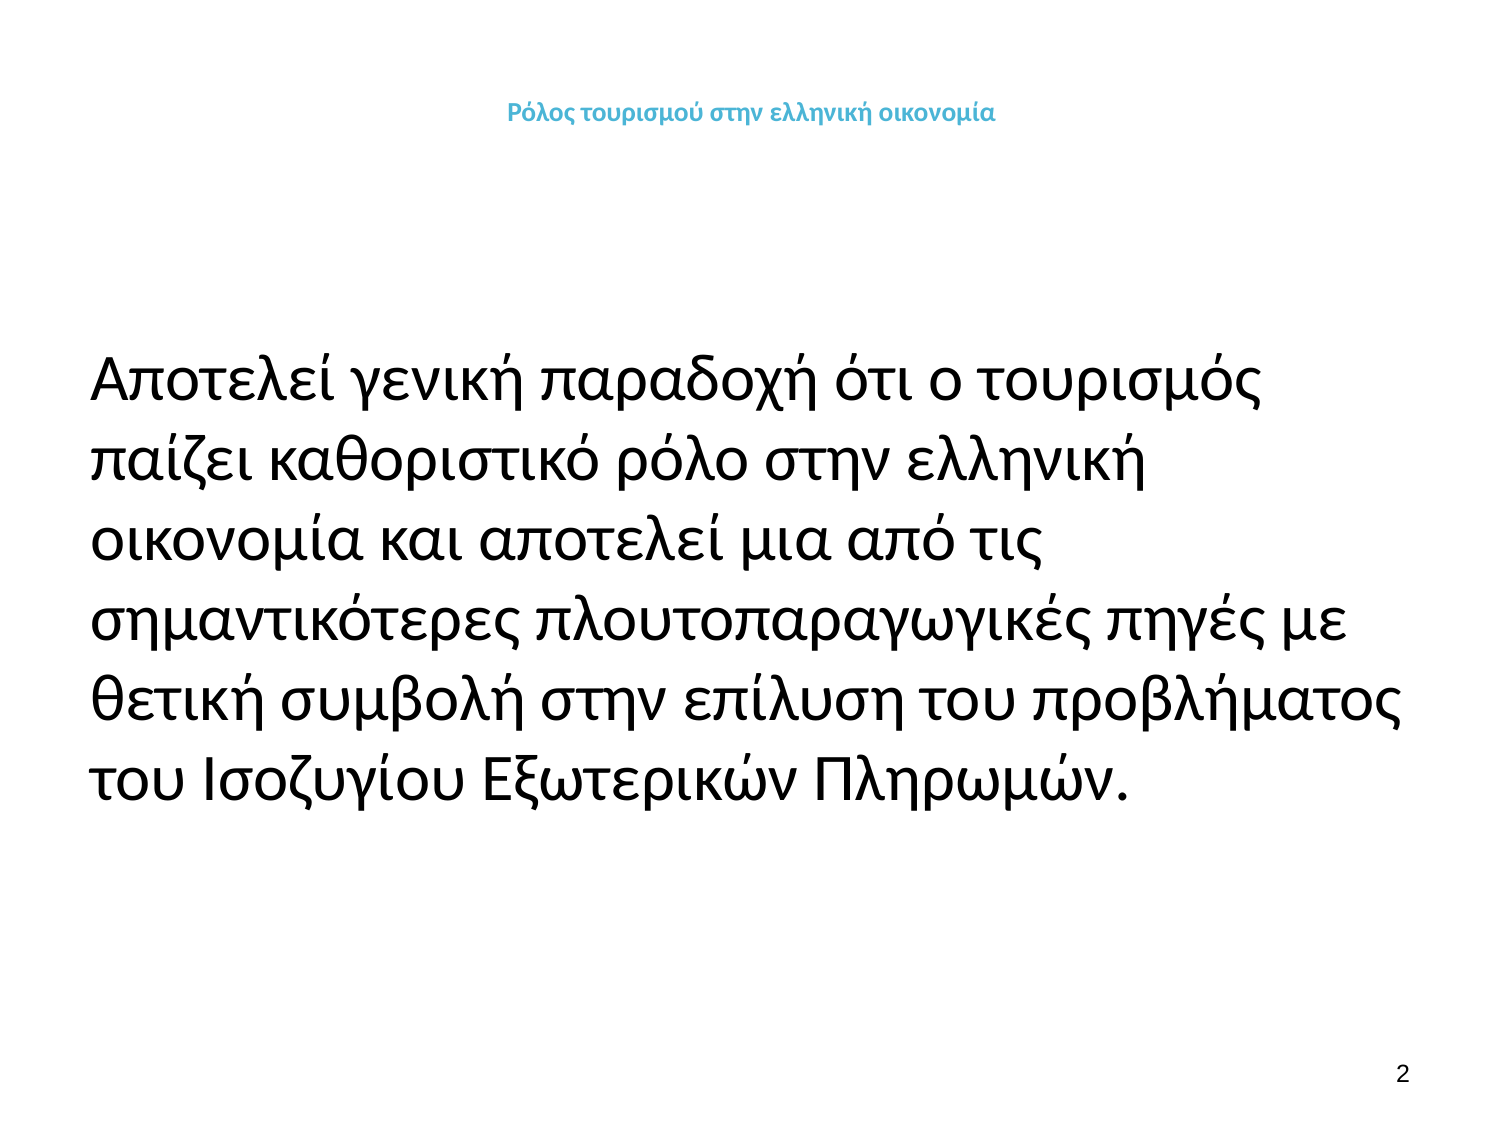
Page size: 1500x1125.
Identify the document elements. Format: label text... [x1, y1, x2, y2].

title Ρόλος τουρισμού στην ελληνική οικονομία [76, 19, 1427, 169]
slide_number 1 [1074, 1042, 1425, 1103]
list Αποτελεί γενική παραδοχή ότι ο τουρισμός παίζει καθοριστικό ρόλο στην ελληνική οικονομία και αποτελεί μια από τις σημαντικότερες πλουτοπαραγωγικές πηγές με θετική συμβολή στην επίλυση του προβλήματος του Ισοζυγίου Εξωτερικών Πληρωμών. [75, 196, 1425, 1024]
